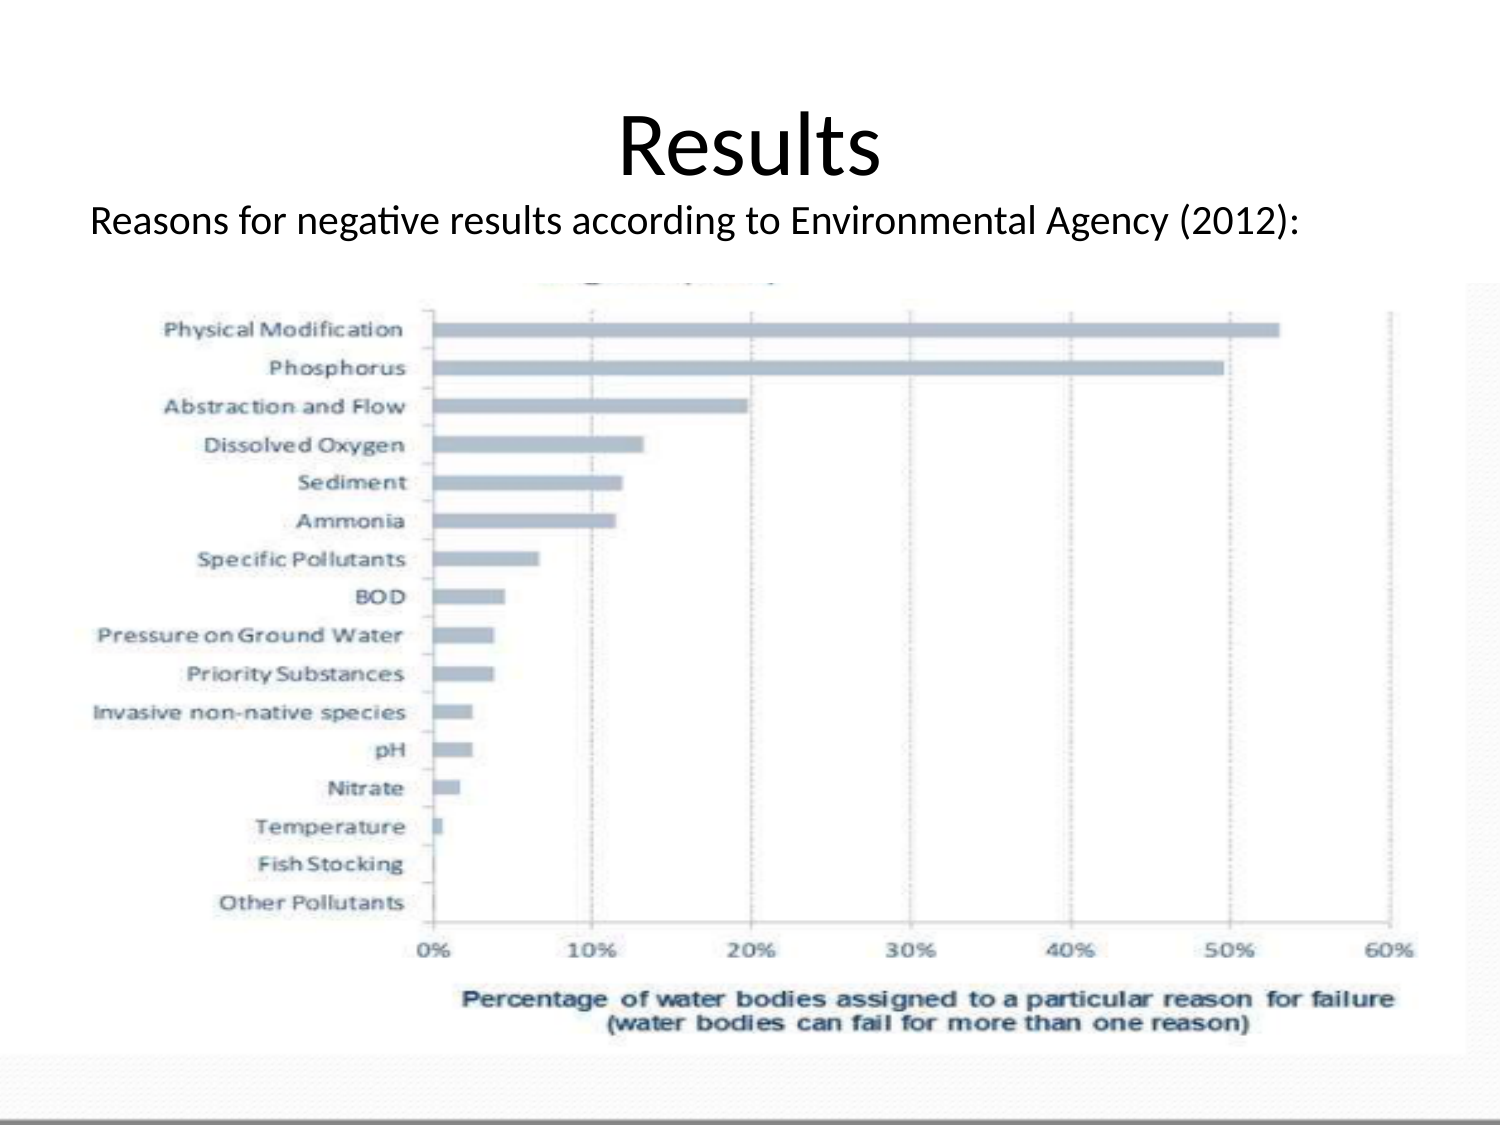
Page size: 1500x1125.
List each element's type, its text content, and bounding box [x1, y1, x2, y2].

list Reasons for negative results according to Environmental Agency (2012): [75, 185, 1425, 283]
title Results [75, 45, 1425, 185]
picture [0, 283, 1500, 1125]
